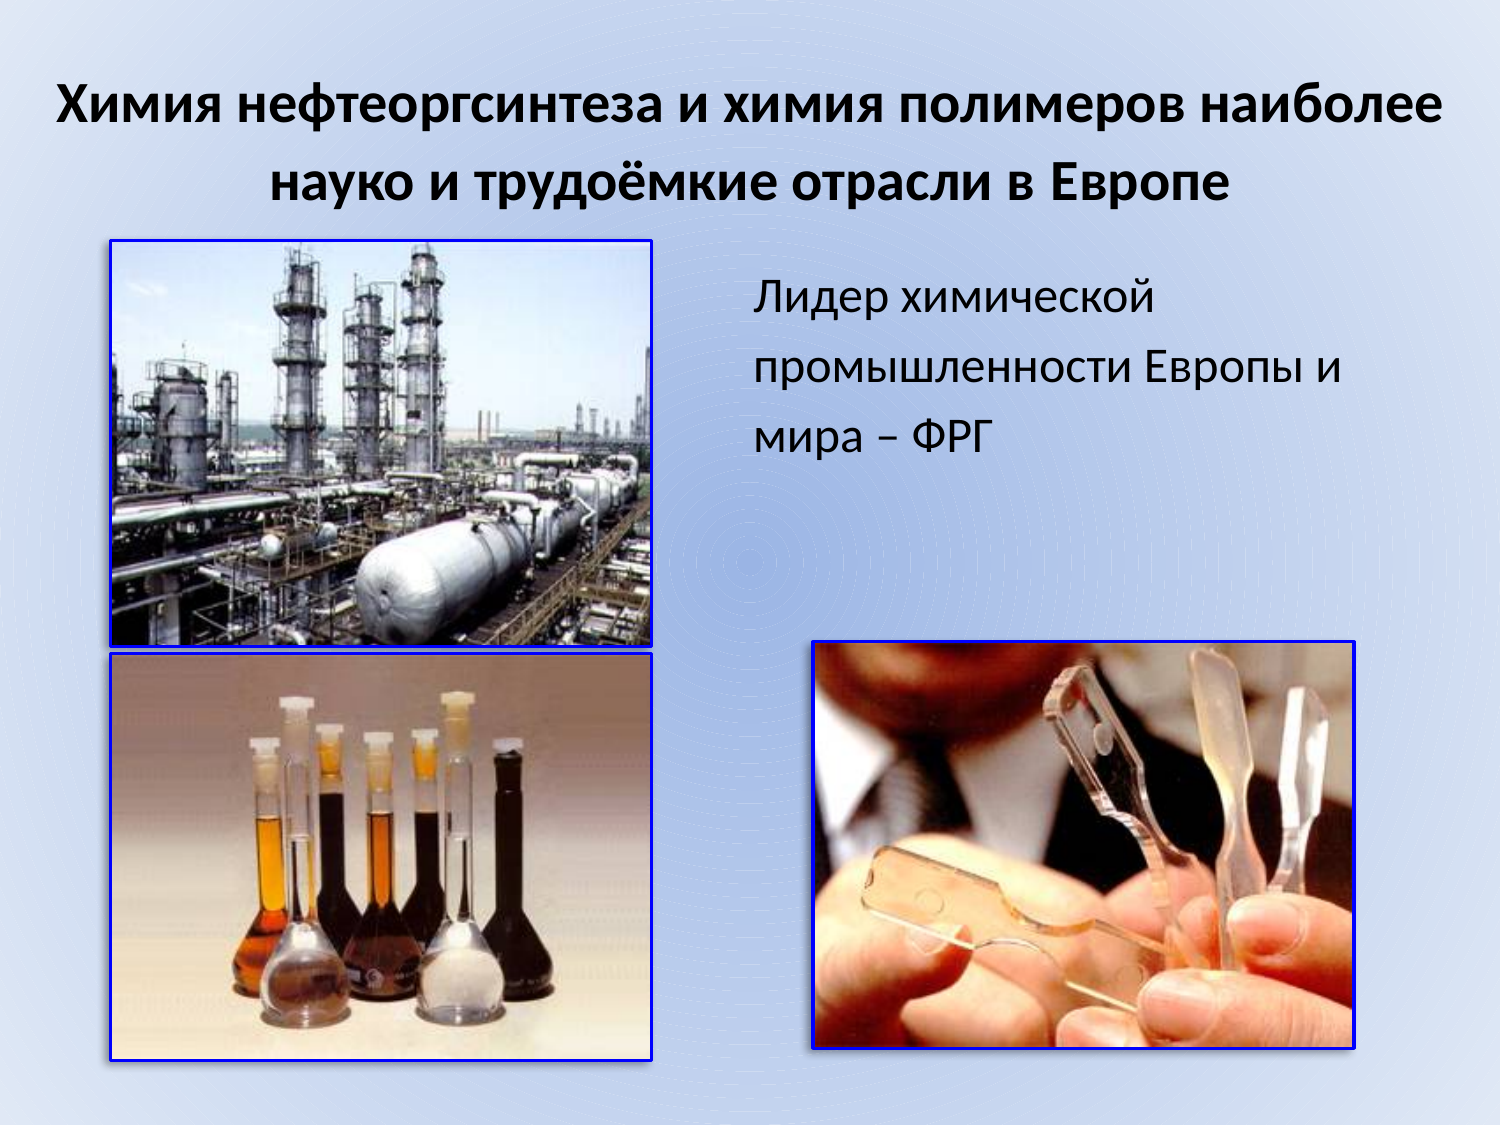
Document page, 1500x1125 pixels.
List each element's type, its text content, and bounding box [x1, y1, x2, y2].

picture [111, 654, 651, 1059]
picture [814, 643, 1353, 1047]
text_box Лидер химической промышленности Европы и мира – ФРГ [738, 255, 1447, 615]
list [111, 241, 651, 646]
title Химия нефтеоргсинтеза и химия полимеров наиболее науко и трудоёмкие отрасли в Европе [29, 45, 1471, 233]
